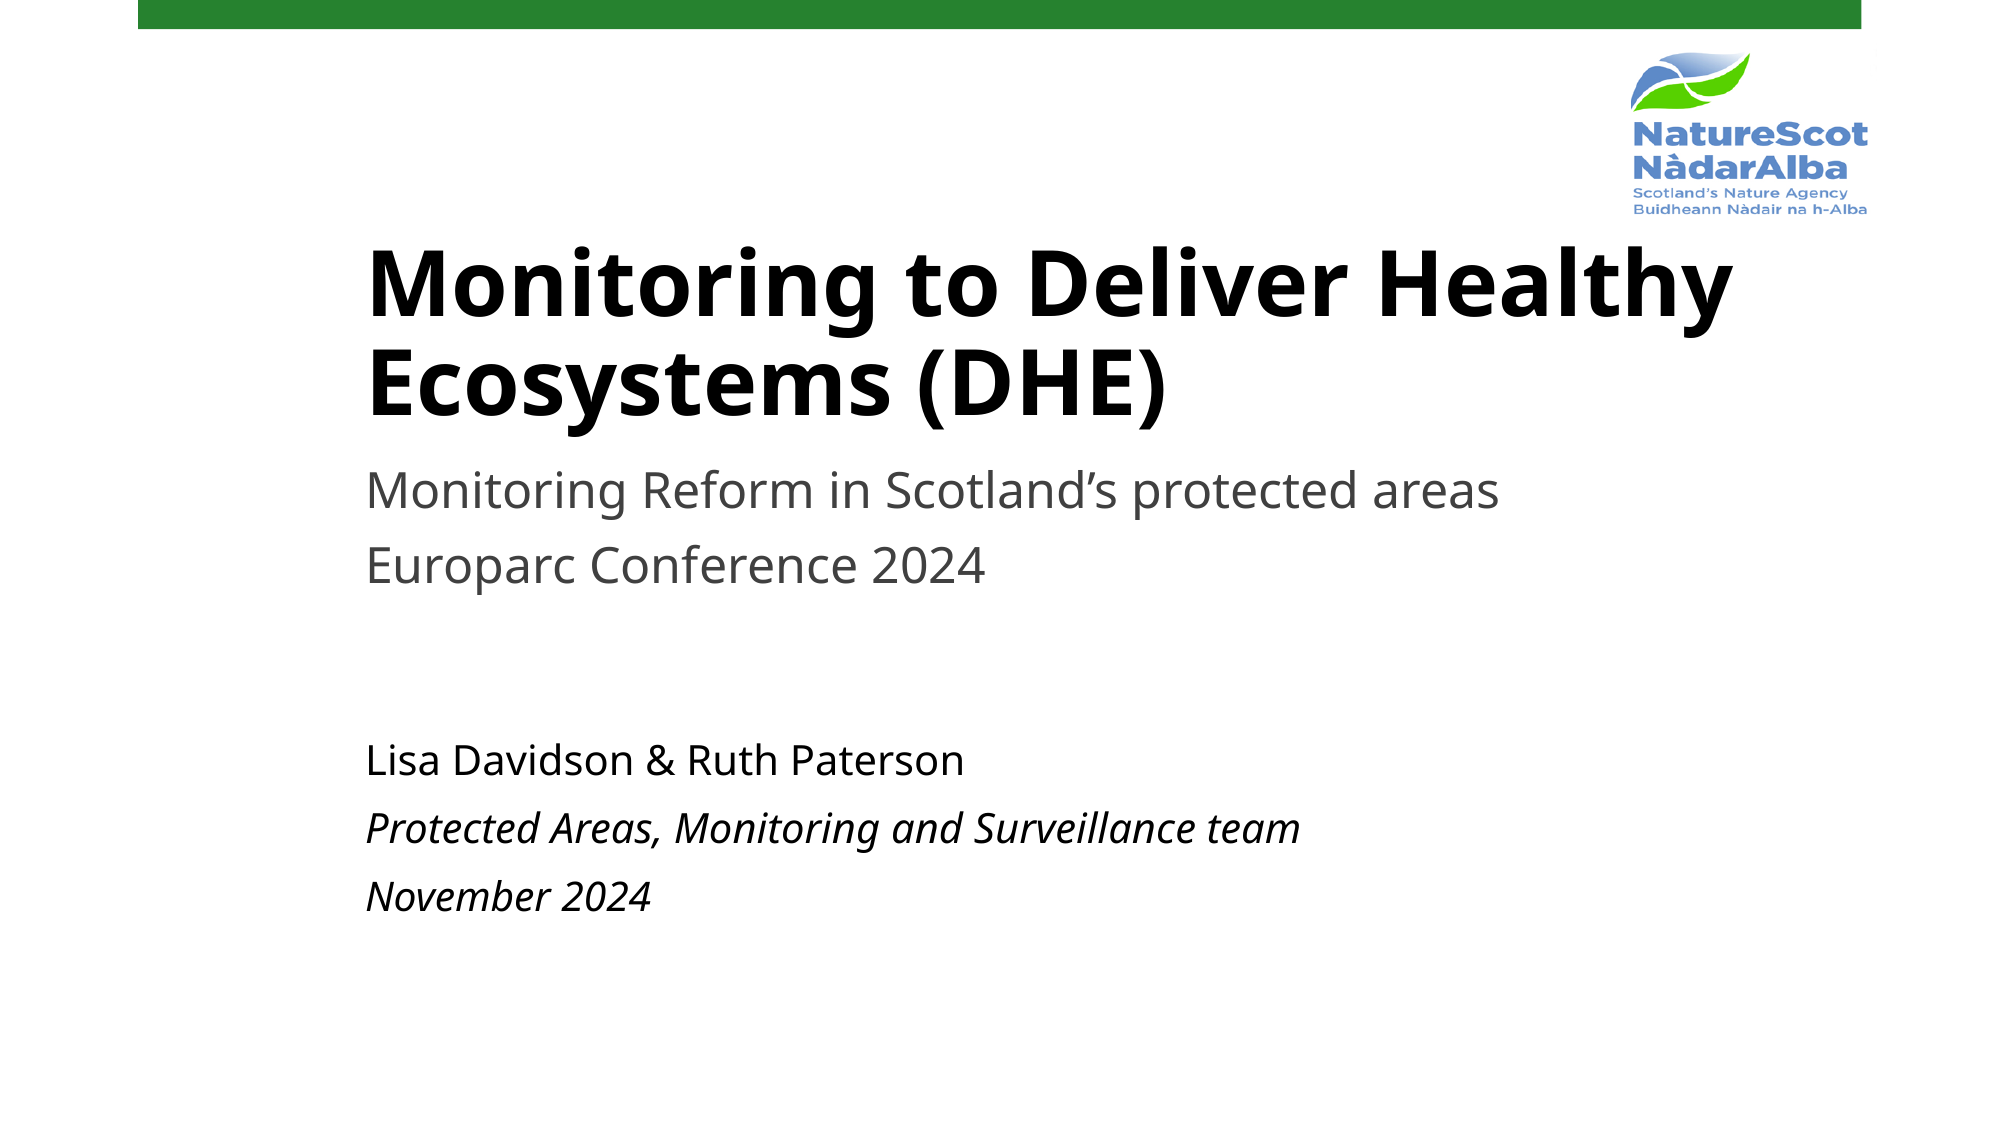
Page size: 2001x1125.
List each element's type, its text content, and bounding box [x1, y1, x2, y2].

picture [1631, 40, 1877, 161]
text_box [136, 0, 1863, 31]
text_box Monitoring to Deliver Healthy Ecosystems (DHE) [350, 161, 1915, 457]
text_box November 2024 [349, 868, 1915, 928]
text_box Protected Areas, Monitoring and Surveillance team [350, 797, 1915, 857]
text_box Monitoring Reform in Scotland’s protected areas Europarc Conference 2024 [350, 457, 1915, 669]
text_box Lisa Davidson & Ruth Paterson [350, 725, 1915, 785]
